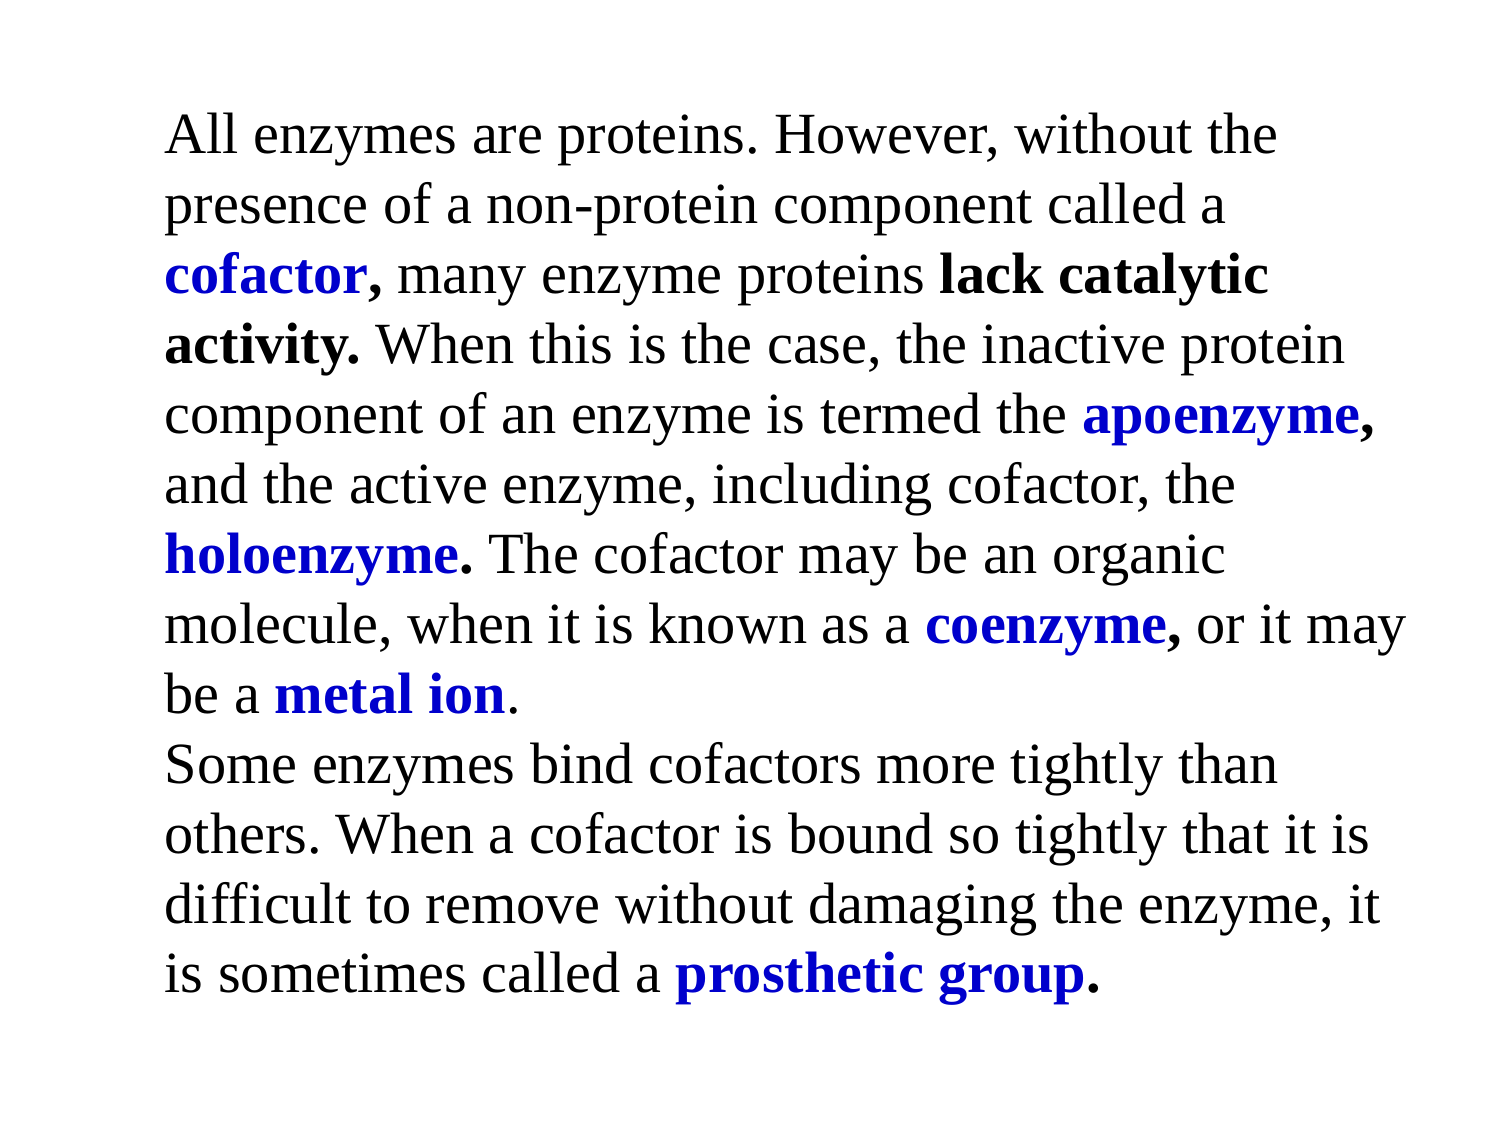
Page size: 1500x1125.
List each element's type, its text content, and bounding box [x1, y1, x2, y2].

text_box All enzymes are proteins. However, without the presence of a non-protein component called a cofactor, many enzyme proteins lack catalytic activity. When this is the case, the inactive protein component of an enzyme is termed the apoenzyme, and the active enzyme, including cofactor, the holoenzyme. The cofactor may be an organic molecule, when it is known as a coenzyme, or it may be a metal ion. Some enzymes bind cofactors more tightly than others. When a cofactor is bound so tightly that it is difficult to remove without damaging the enzyme, it is sometimes called a prosthetic group. [149, 87, 1438, 1125]
